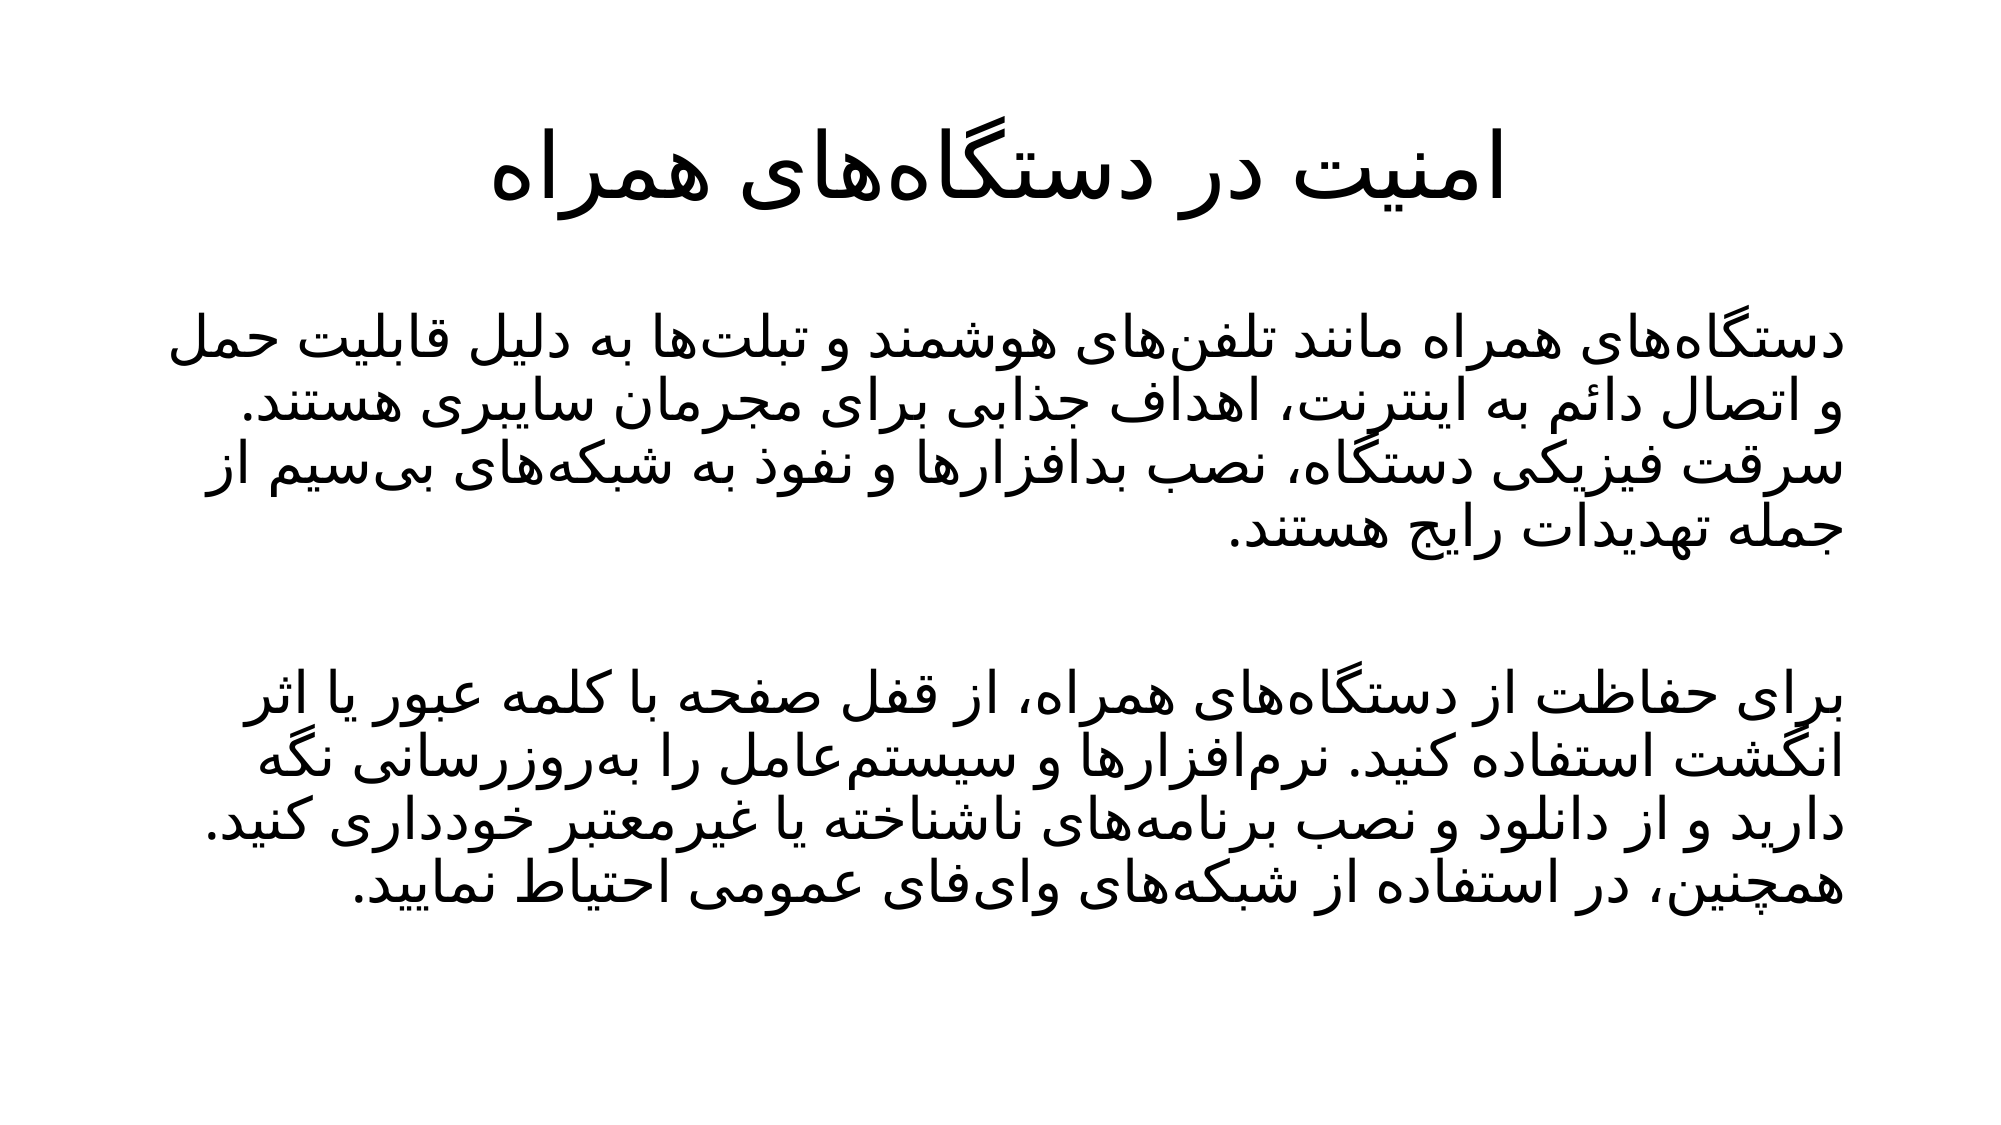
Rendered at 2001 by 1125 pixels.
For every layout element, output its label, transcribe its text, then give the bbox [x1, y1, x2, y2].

list دستگاه‌های همراه مانند تلفن‌های هوشمند و تبلت‌ها به دلیل قابلیت حمل و اتصال دائم به اینترنت، اهداف جذابی برای مجرمان سایبری هستند. سرقت فیزیکی دستگاه، نصب بدافزارها و نفوذ به شبکه‌های بی‌سیم از جمله تهدیدات رایج هستند. برای حفاظت از دستگاه‌های همراه، از قفل صفحه با کلمه عبور یا اثر انگشت استفاده کنید. نرم‌افزارها و سیستم‌عامل را به‌روزرسانی نگه دارید و از دانلود و نصب برنامه‌های ناشناخته یا غیرمعتبر خودداری کنید. همچنین، در استفاده از شبکه‌های وای‌فای عمومی احتیاط نمایید. [137, 299, 1863, 1014]
title امنیت در دستگاه‌های همراه [137, 59, 1863, 278]
